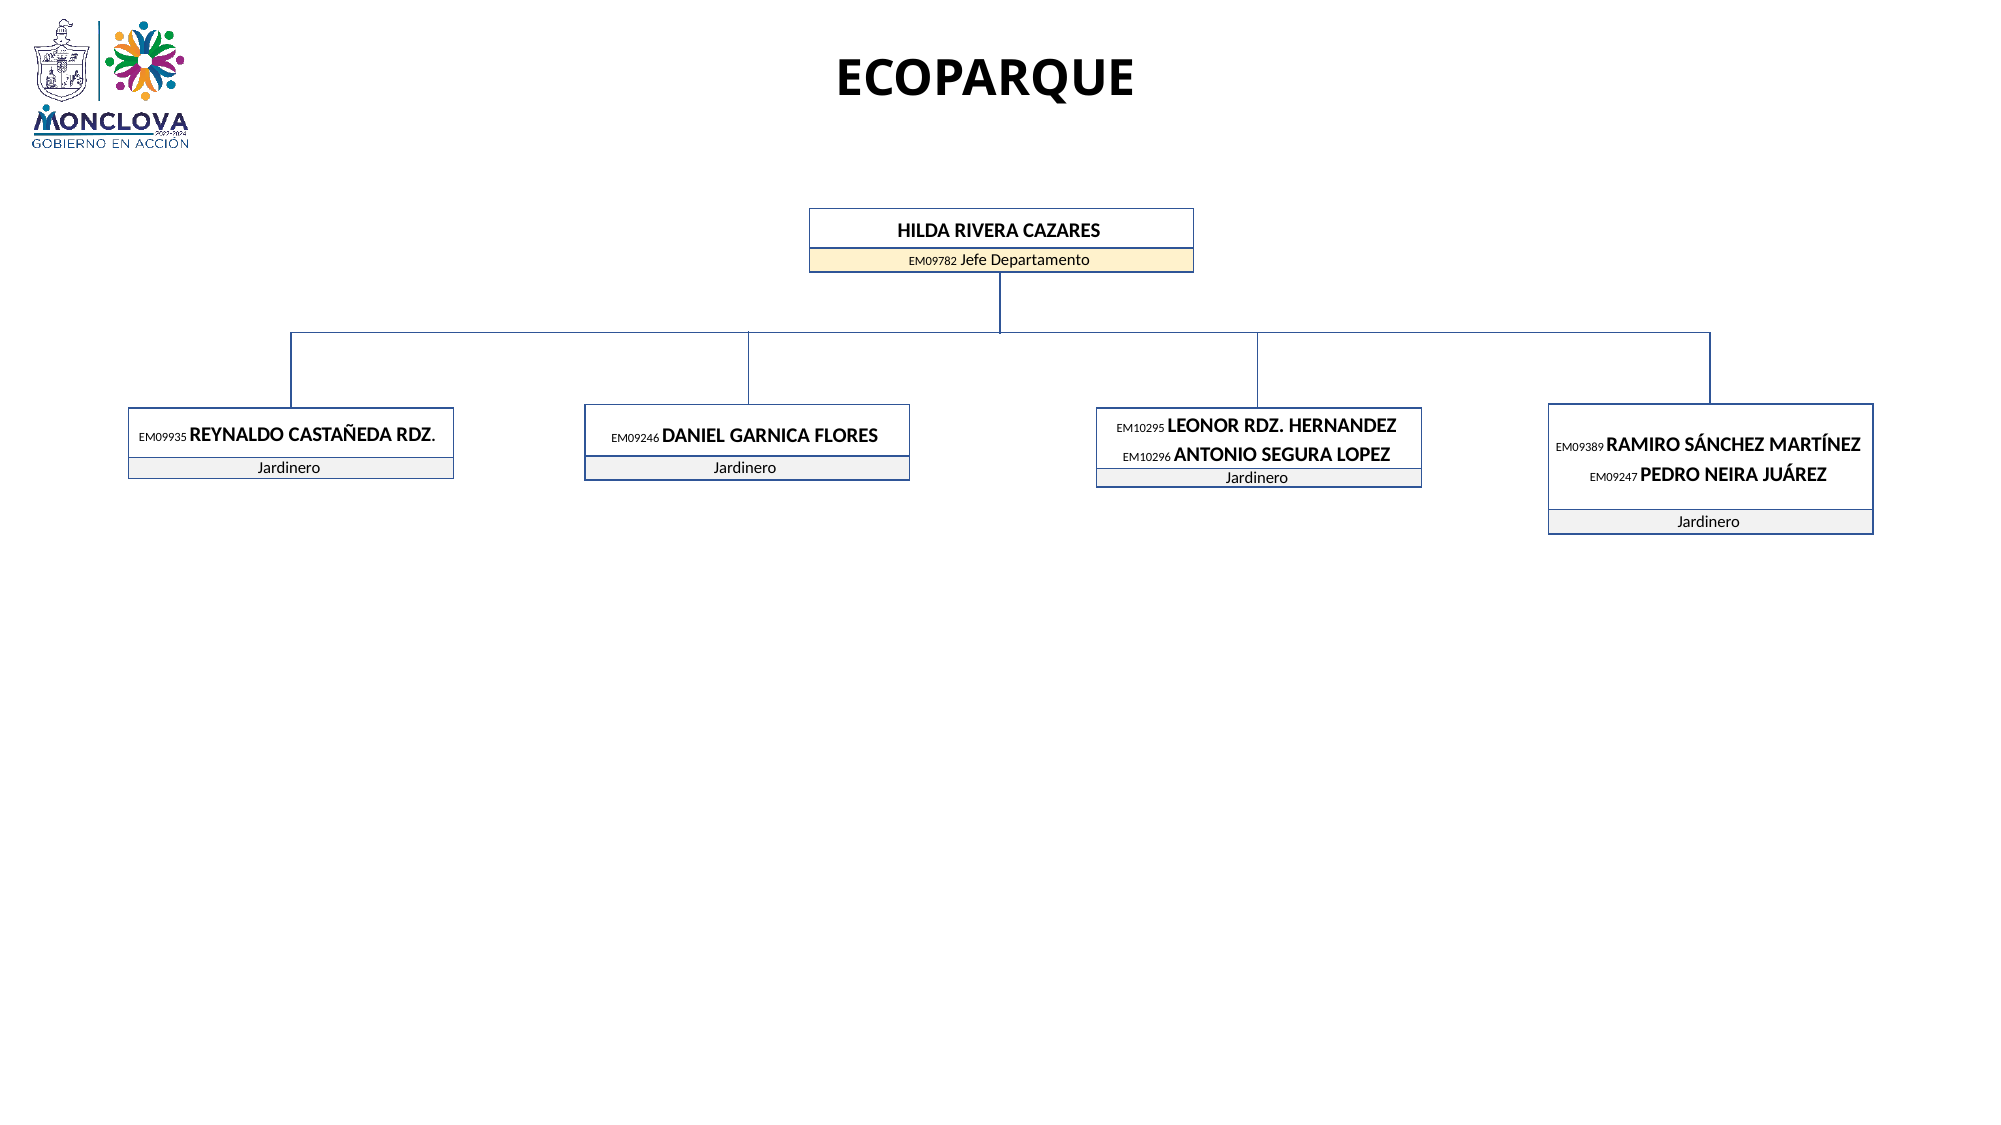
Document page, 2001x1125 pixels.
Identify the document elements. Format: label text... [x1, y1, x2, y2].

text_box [584, 404, 910, 481]
picture [31, 19, 188, 148]
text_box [809, 208, 1194, 273]
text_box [1548, 404, 1874, 534]
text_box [1096, 407, 1422, 488]
text_box ECOPARQUE [14, 5, 1983, 146]
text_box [128, 407, 454, 479]
